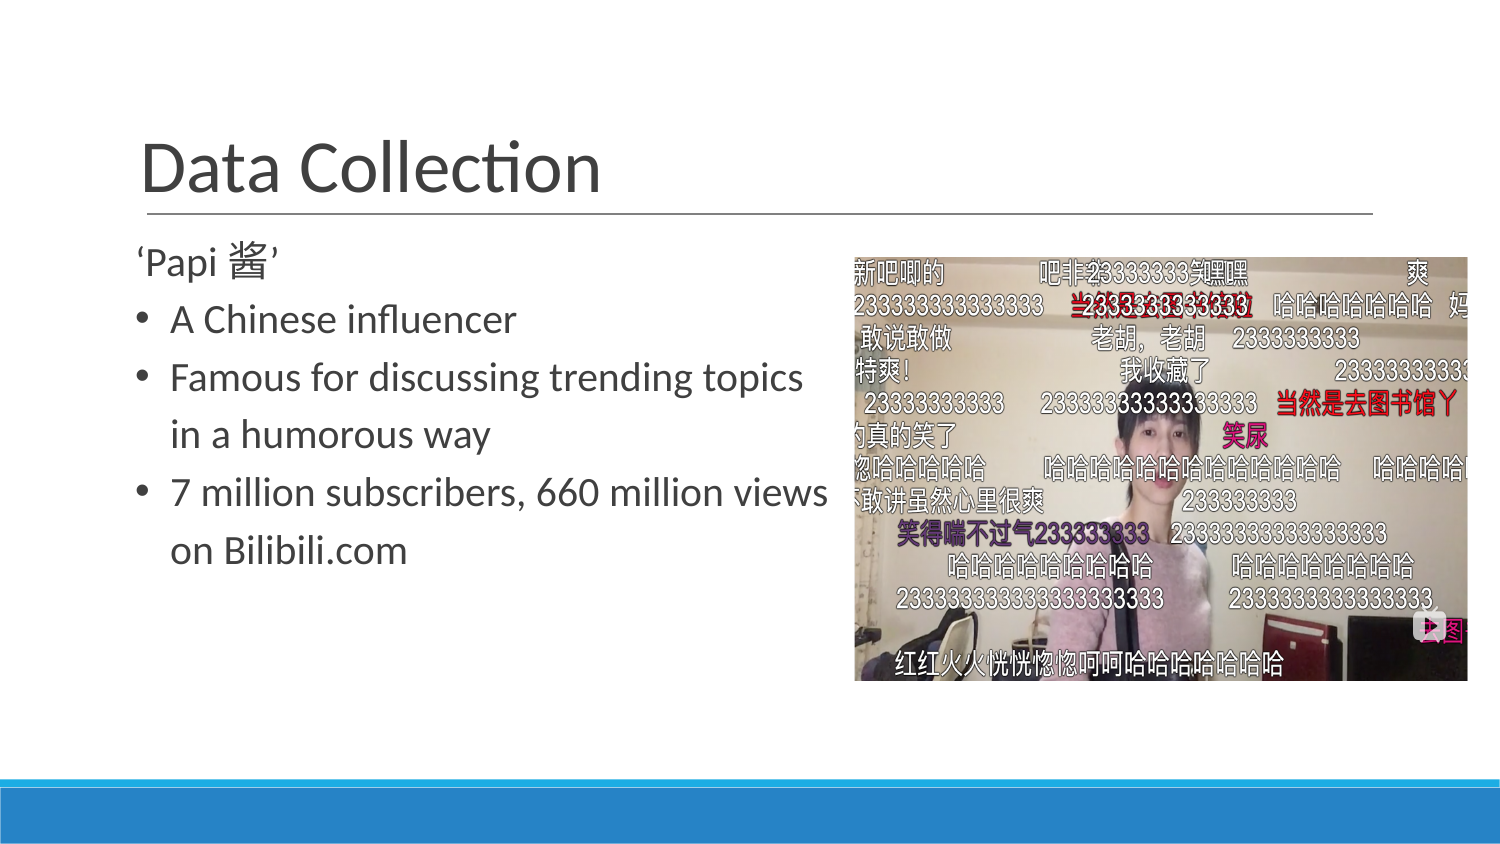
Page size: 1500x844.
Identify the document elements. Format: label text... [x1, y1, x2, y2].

title Data Collection [135, 35, 1373, 214]
list ‘Papi酱’ A Chinese influencer Famous for discussing trending topics in a humorous way 7 million subscribers, 660 million views on Bilibili.com [135, 227, 831, 723]
picture [854, 256, 1469, 681]
